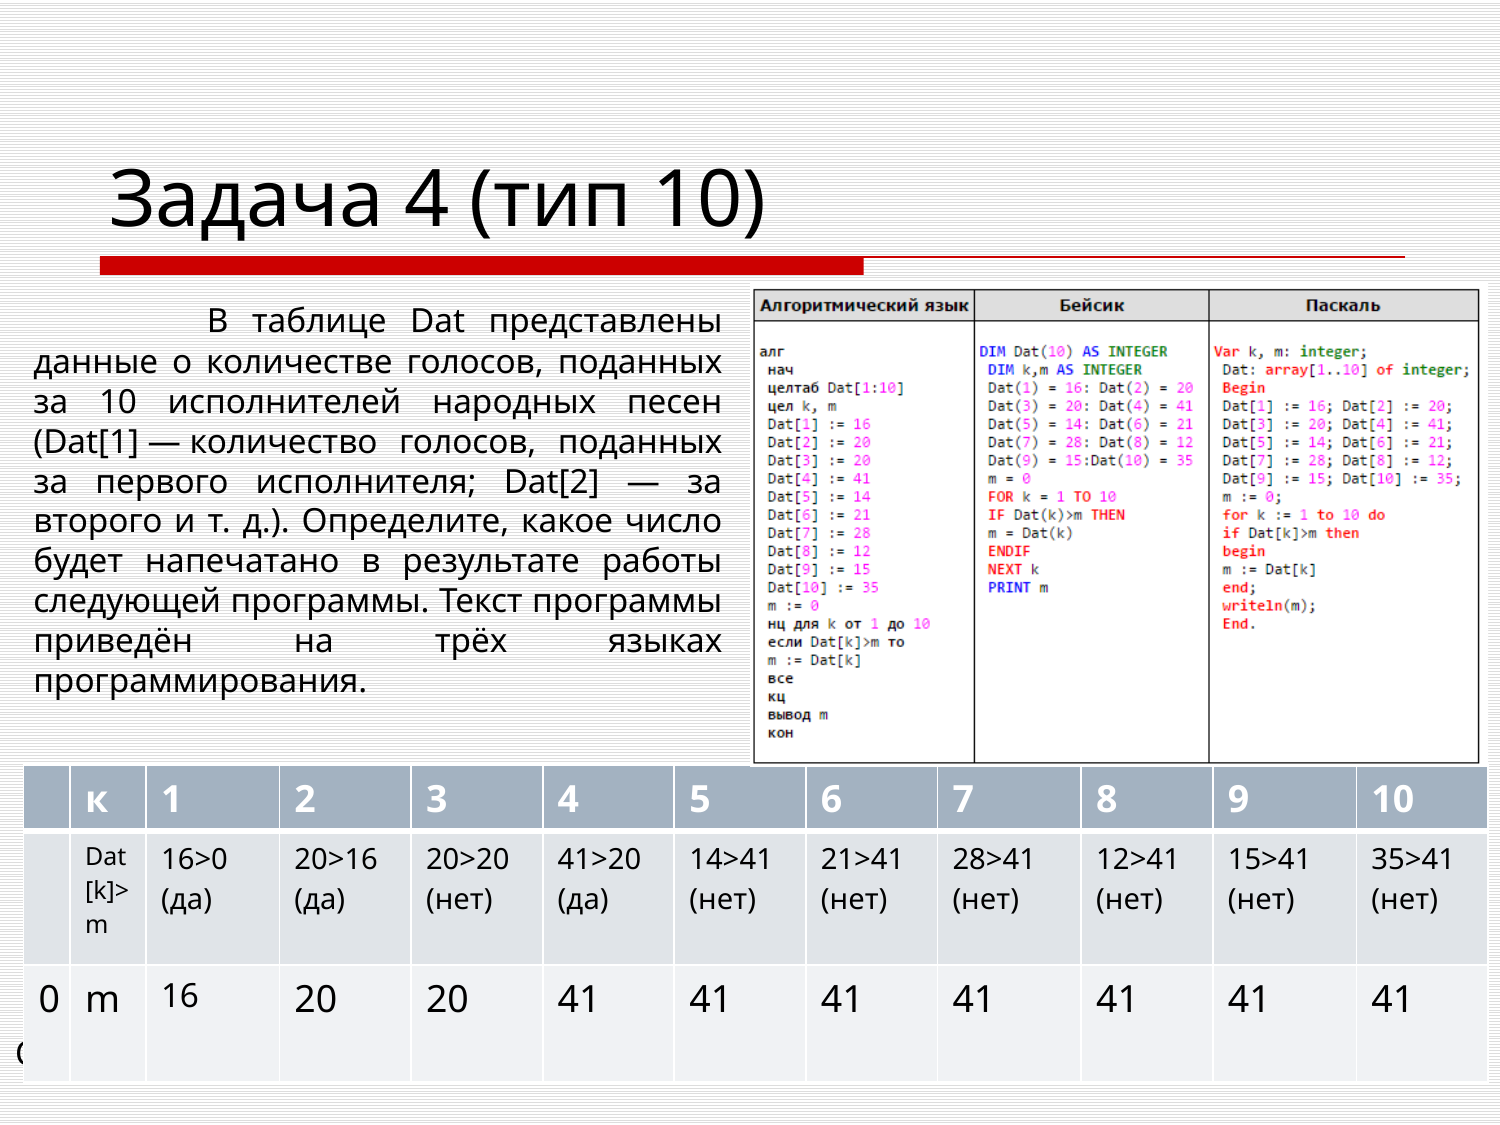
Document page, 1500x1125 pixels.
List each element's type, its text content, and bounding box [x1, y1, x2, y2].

table_cell 21>41 (нет) [807, 834, 937, 964]
table_cell 28>41 (нет) [938, 834, 1080, 964]
table_cell 35>41 (нет) [1357, 834, 1487, 964]
table_header 6 [807, 775, 937, 828]
table_cell 20>20 (нет) [412, 834, 542, 964]
table_cell 20>16 (да) [280, 834, 410, 964]
table_header 7 [938, 775, 1080, 828]
table_cell 20 [412, 966, 542, 1081]
table_header 1 [147, 766, 279, 828]
list В таблице Dat представлены данные о количестве голосов, поданных за 10 исполнителей народных песен (Dat[1] — количество голосов, поданных за первого исполнителя; Dat[2] — за второго и т. д.). Определите, какое число будет напечатано в результате работы следующей программы. Текст программы приведён на трёх языках программирования. Ответ: 41 Ответ: 132 [0, 287, 739, 809]
table_header 8 [1082, 775, 1212, 828]
table_cell 41 [1214, 966, 1356, 1081]
picture [749, 280, 1489, 768]
table_cell 41 [1082, 966, 1212, 1081]
table_cell 0 [24, 966, 69, 1081]
table_cell 15>41 (нет) [1214, 834, 1356, 964]
table_cell 41>20 (да) [544, 834, 673, 964]
table_cell 41 [1357, 966, 1487, 1081]
table_cell 16>0 (да) [147, 834, 279, 964]
table_cell 41 [938, 966, 1080, 1081]
table_cell 12>41 (нет) [1082, 834, 1212, 964]
table_header 9 [1214, 775, 1356, 828]
table_header [24, 766, 69, 828]
table_header 2 [280, 766, 410, 828]
table_cell Dat[k]>m [71, 834, 145, 964]
table_cell 41 [807, 966, 937, 1081]
table_cell 41 [675, 966, 805, 1081]
table_cell 16 [147, 966, 279, 1081]
table_header 3 [412, 766, 542, 828]
table_header 10 [1357, 775, 1487, 828]
title Задача 4 (тип 10) [94, 50, 1407, 250]
table_cell 14>41 (нет) [675, 834, 805, 964]
table_header 4 [544, 766, 673, 828]
table_cell 41 [544, 966, 673, 1081]
table_cell m [71, 966, 145, 1081]
table_header к [71, 766, 145, 828]
table_header 5 [675, 766, 805, 828]
table_cell [24, 834, 69, 964]
table_cell 20 [280, 966, 410, 1081]
